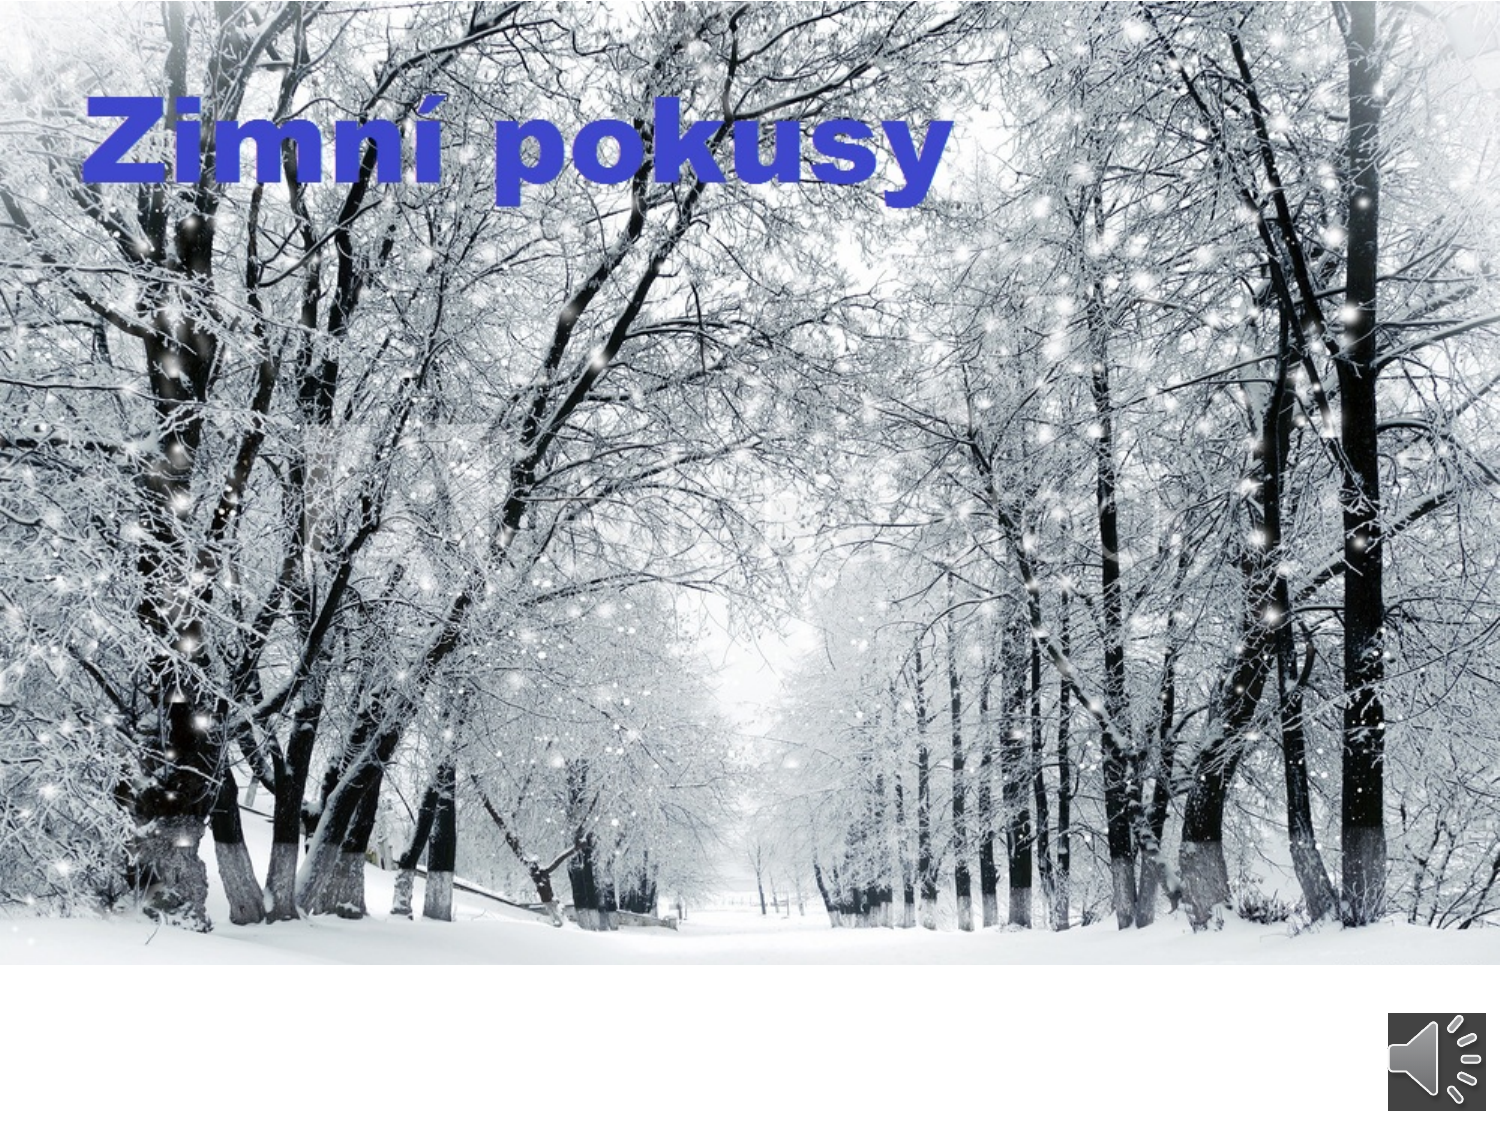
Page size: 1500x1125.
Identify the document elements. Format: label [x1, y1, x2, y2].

list [1386, 1011, 1488, 1113]
picture [0, 0, 1500, 965]
